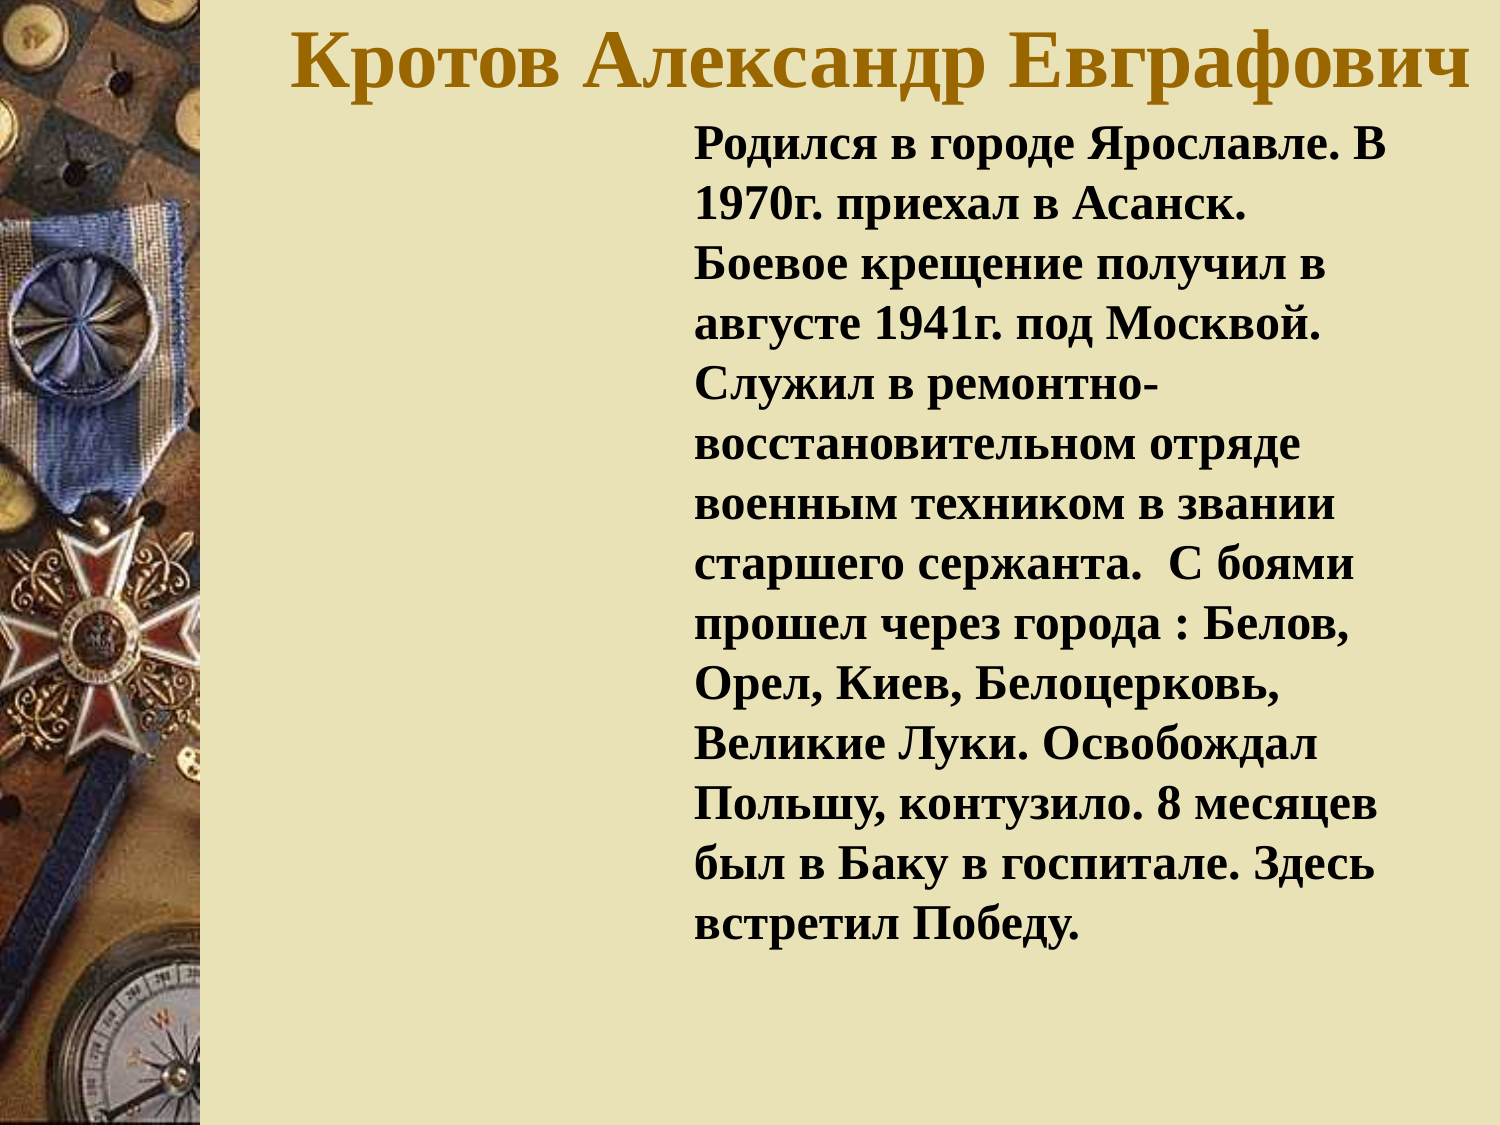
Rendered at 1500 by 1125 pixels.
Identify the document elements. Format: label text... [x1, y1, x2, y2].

text_box Родился в городе Ярославле. В 1970г. приехал в Асанск. Боевое крещение получил в августе 1941г. под Москвой. Служил в ремонтно- восстановительном отряде военным техником в звании старшего сержанта. С боями прошел через города : Белов, Орел, Киев, Белоцерковь, Великие Луки. Освобождал Польшу, контузило. 8 месяцев был в Баку в госпитале. Здесь встретил Победу. [679, 101, 1500, 1125]
picture [0, 0, 200, 1125]
text_box Кротов Александр Евграфович [262, 0, 1500, 149]
